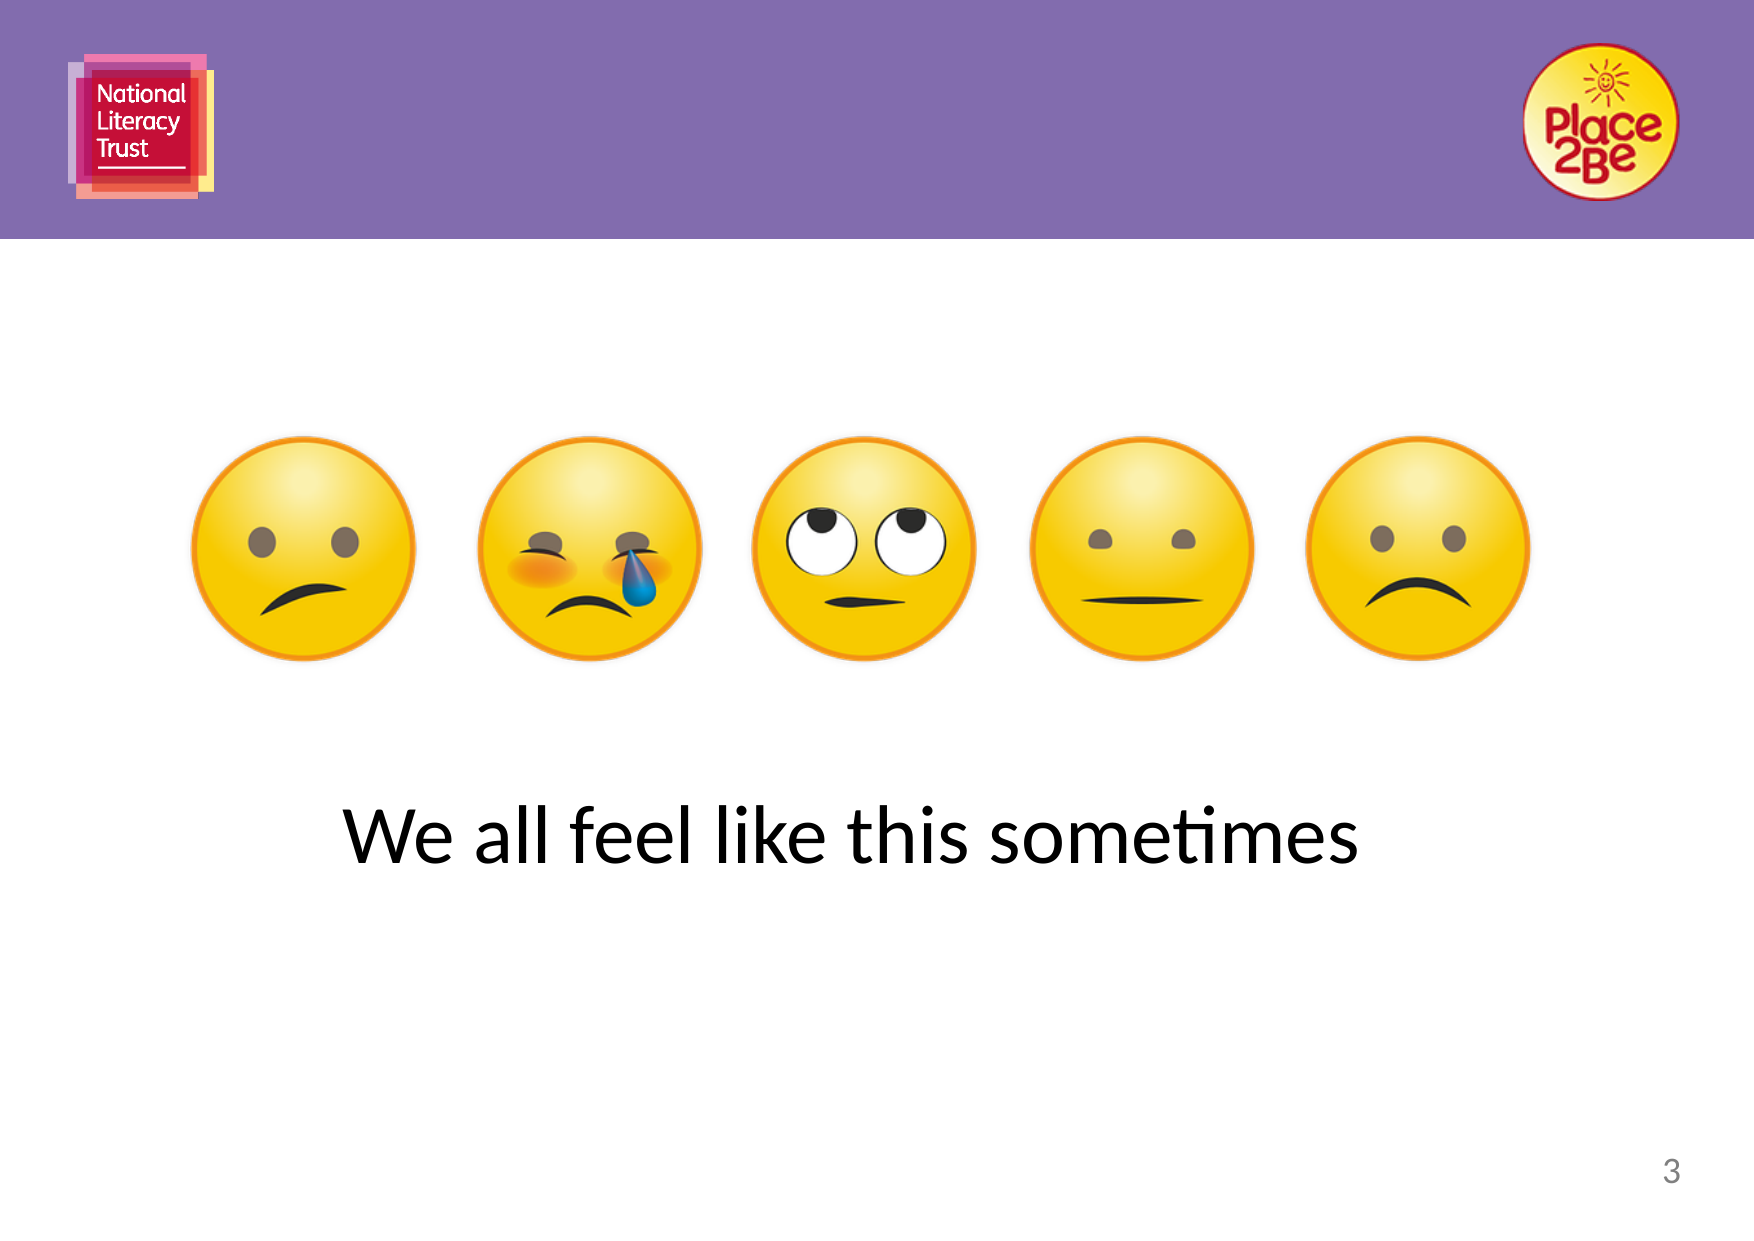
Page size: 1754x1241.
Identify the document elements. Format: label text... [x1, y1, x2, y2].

picture [68, 54, 214, 199]
text_box 3 [1647, 1138, 1697, 1199]
picture [1522, 43, 1685, 201]
picture [174, 431, 1567, 679]
text_box We all feel like this sometimes [56, 772, 1646, 888]
